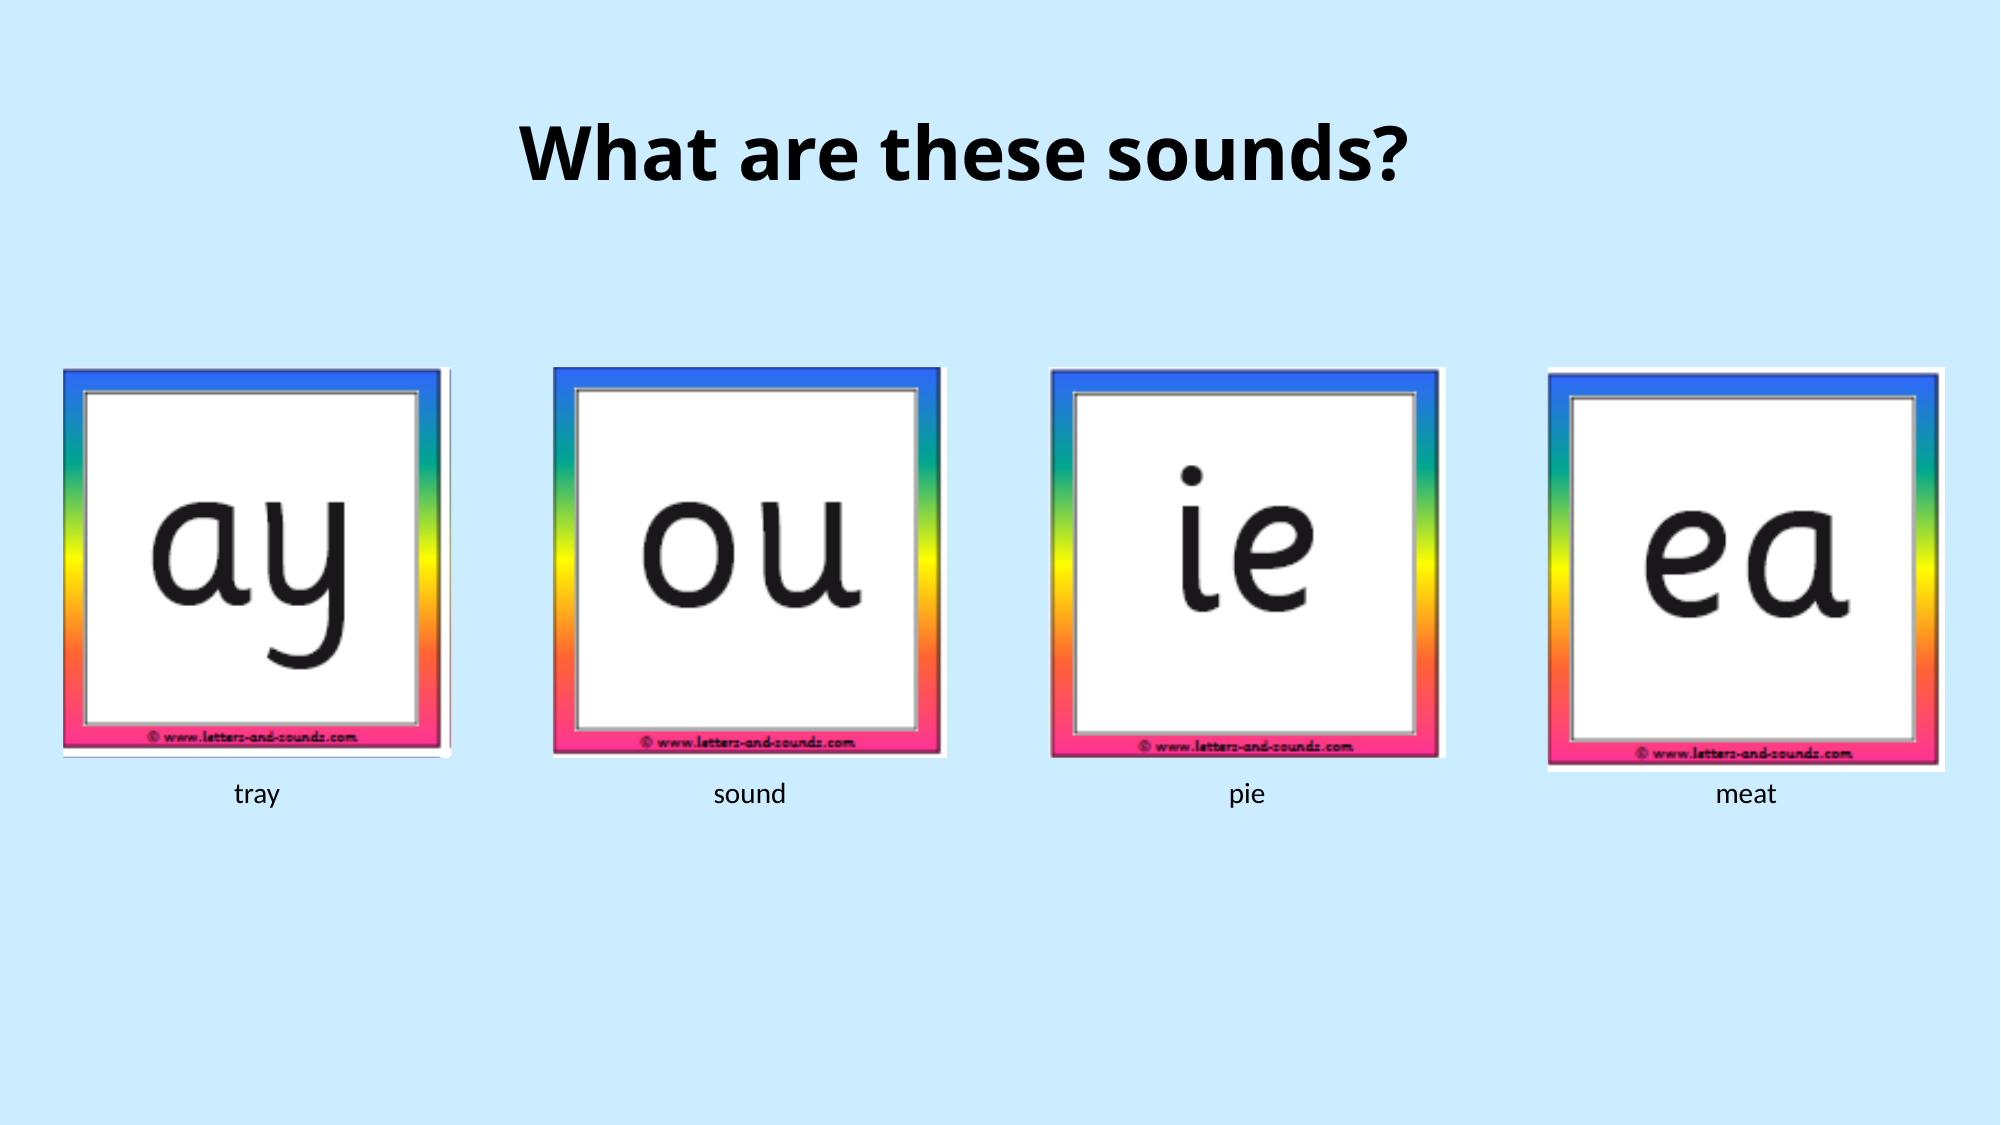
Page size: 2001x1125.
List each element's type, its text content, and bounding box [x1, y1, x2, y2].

text_box pie [1130, 771, 1364, 820]
text_box meat [1629, 772, 1863, 820]
text_box sound [633, 771, 867, 820]
picture [62, 367, 452, 758]
picture [1547, 367, 1945, 772]
text_box What are these sounds? [373, 97, 1556, 203]
picture [552, 367, 947, 758]
text_box tray [140, 771, 374, 820]
picture [1048, 367, 1446, 758]
